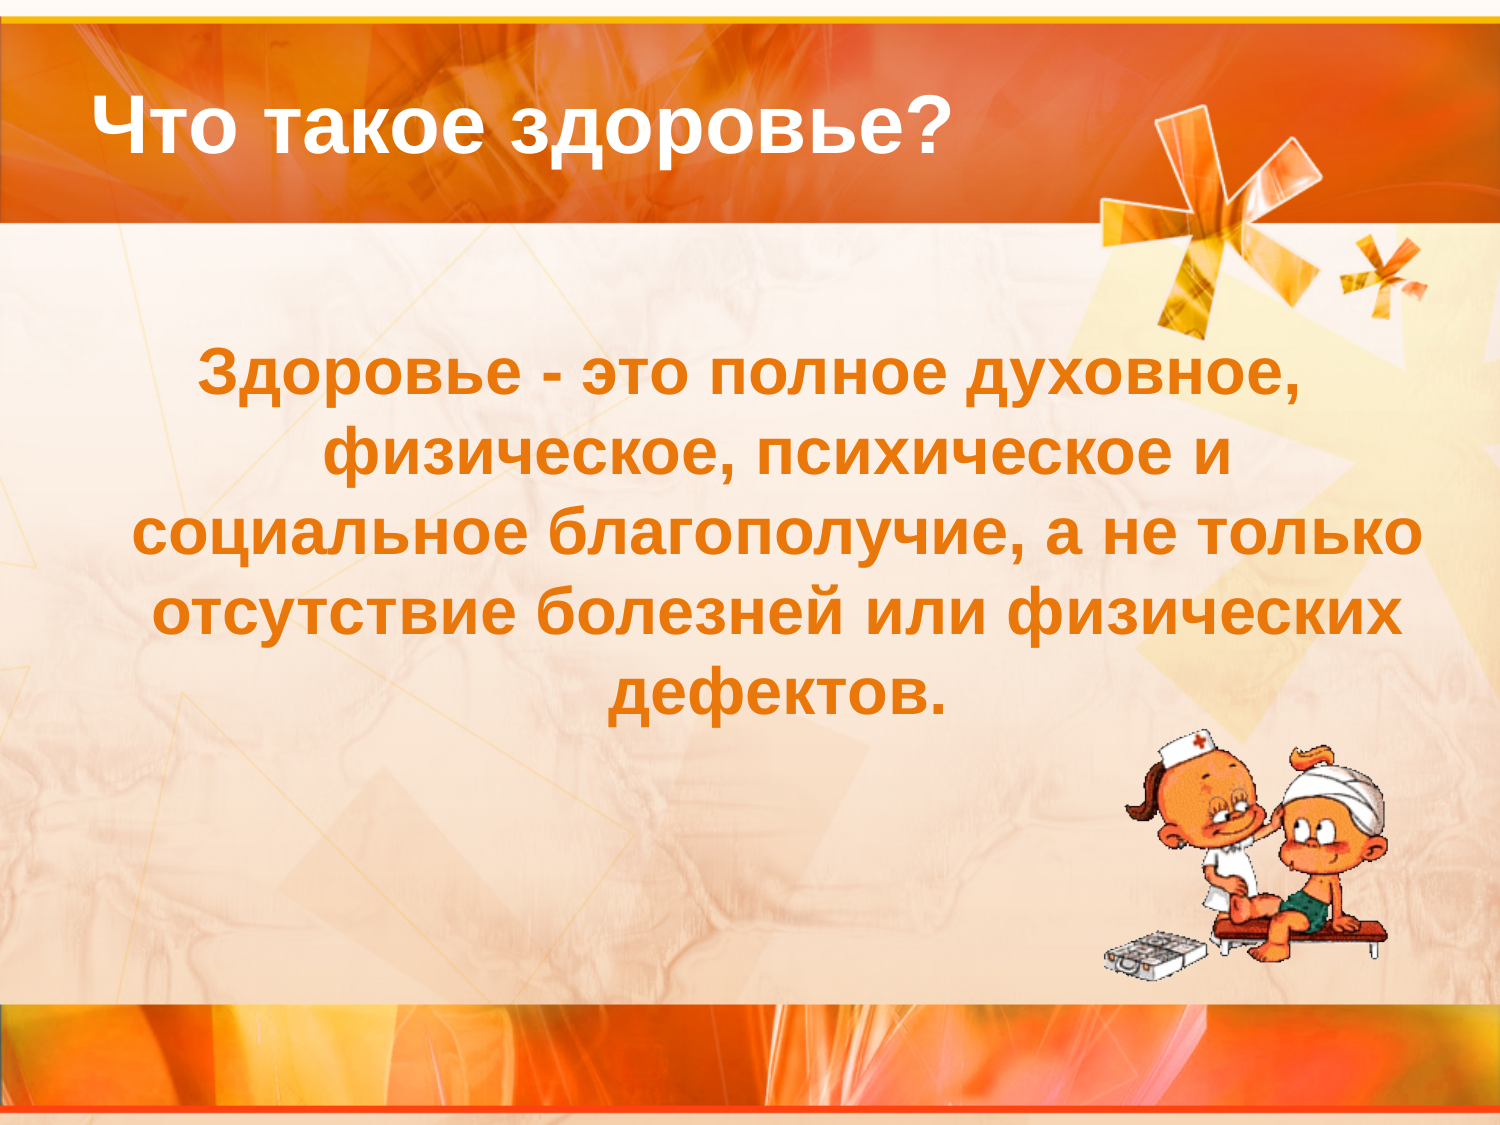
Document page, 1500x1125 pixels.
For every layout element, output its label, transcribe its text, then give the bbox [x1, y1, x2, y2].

list Здоровье - это полное духовное, физическое, психическое и социальное благополучие, а не только отсутствие болезней или физических дефектов. [46, 320, 1454, 982]
picture [0, 0, 1500, 1125]
title Что такое здоровье? [74, 26, 1426, 215]
